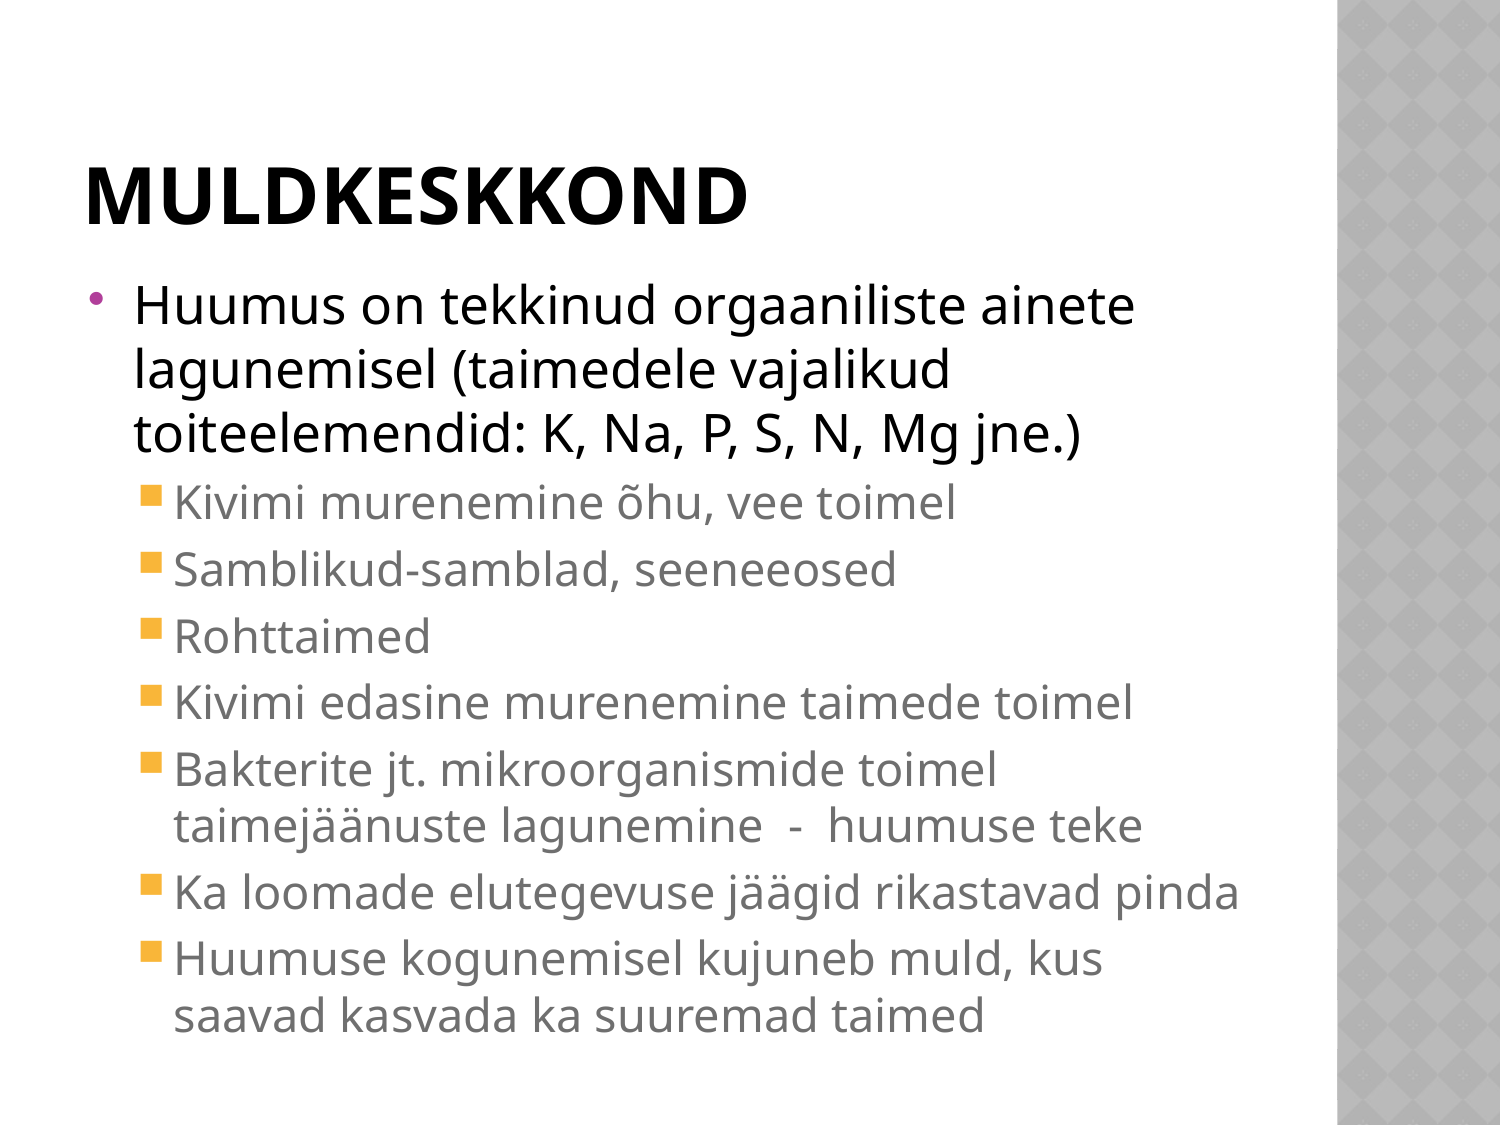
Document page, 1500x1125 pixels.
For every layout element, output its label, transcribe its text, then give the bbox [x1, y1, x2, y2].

title Muldkeskkond [75, 52, 1263, 240]
list Huumus on tekkinud orgaaniliste ainete lagunemisel (taimedele vajalikud toiteelemendid: K, Na, P, S, N, Mg jne.) Kivimi murenemine õhu, vee toimel Samblikud-samblad, seeneeosed Rohttaimed Kivimi edasine murenemine taimede toimel Bakterite jt. mikroorganismide toimel taimejäänuste lagunemine - huumuse teke Ka loomade elutegevuse jäägid rikastavad pinda Huumuse kogunemisel kujuneb muld, kus saavad kasvada ka suuremad taimed [75, 264, 1263, 1059]
